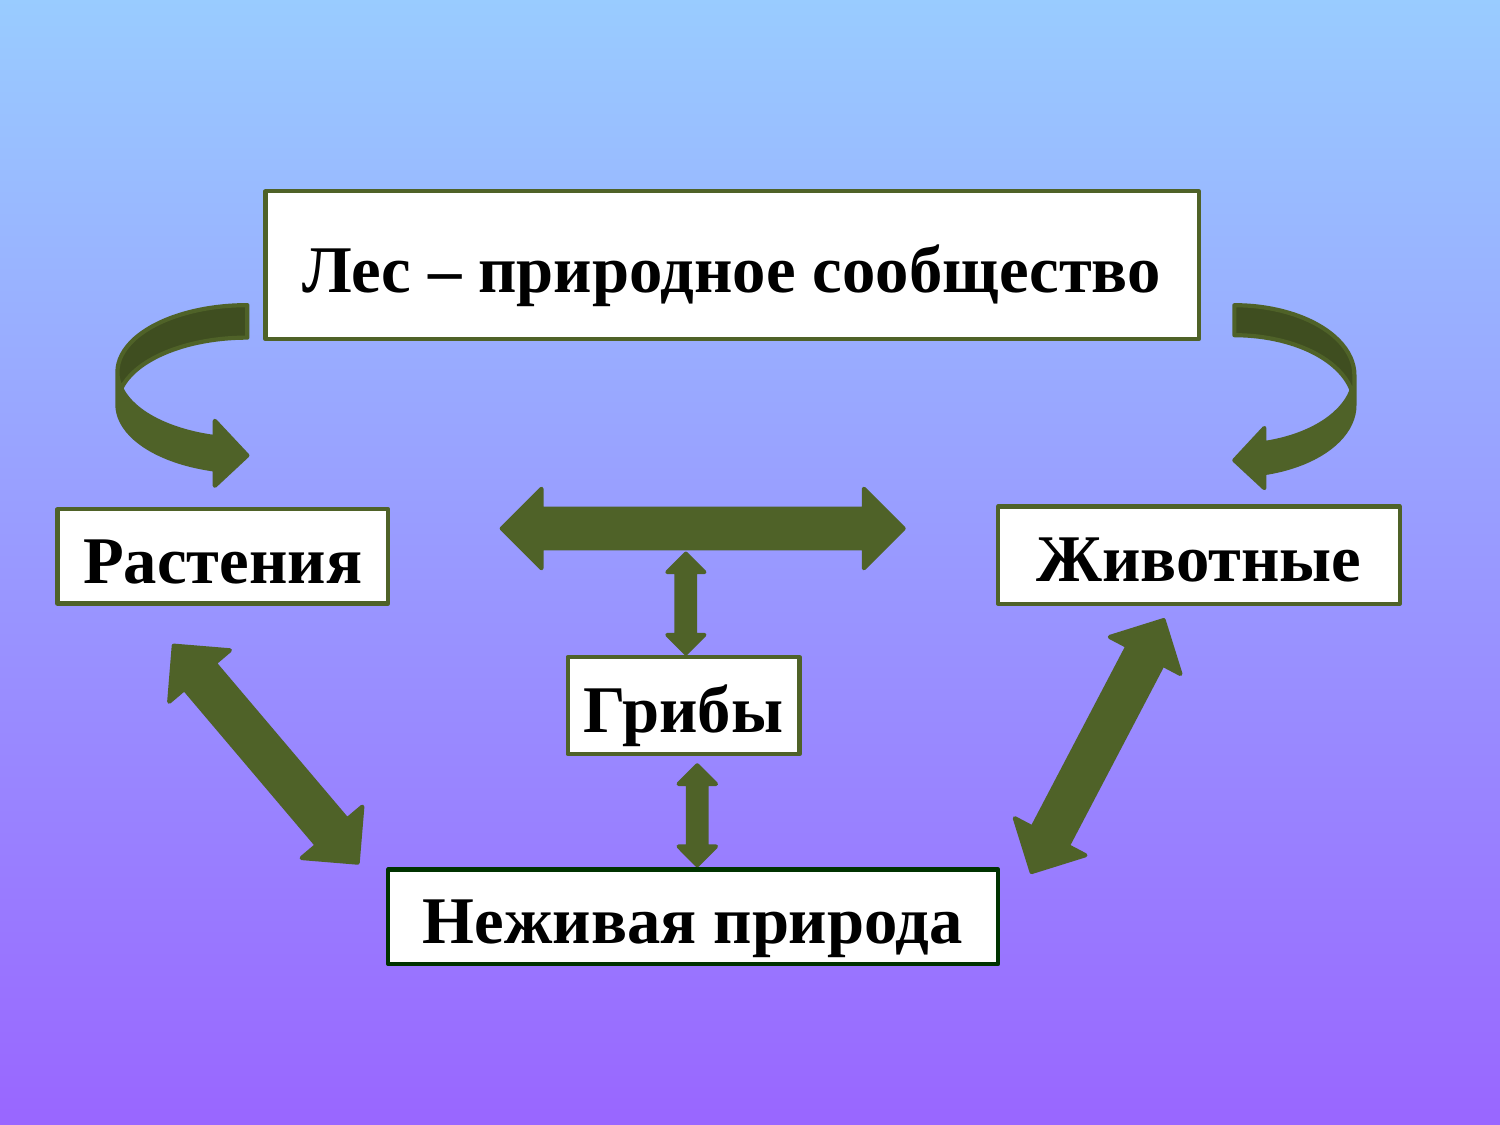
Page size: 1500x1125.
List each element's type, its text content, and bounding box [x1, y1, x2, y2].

text_box [499, 486, 906, 571]
text_box [167, 643, 365, 865]
text_box [1012, 618, 1183, 875]
text_box Грибы [566, 655, 802, 756]
text_box [665, 551, 707, 656]
text_box Лес – природное сообщество [263, 189, 1201, 341]
text_box Растения [55, 507, 390, 606]
text_box [676, 763, 718, 868]
text_box [1232, 303, 1357, 491]
text_box Неживая природа [386, 867, 1000, 966]
text_box [115, 303, 250, 488]
text_box Животные [996, 504, 1402, 606]
